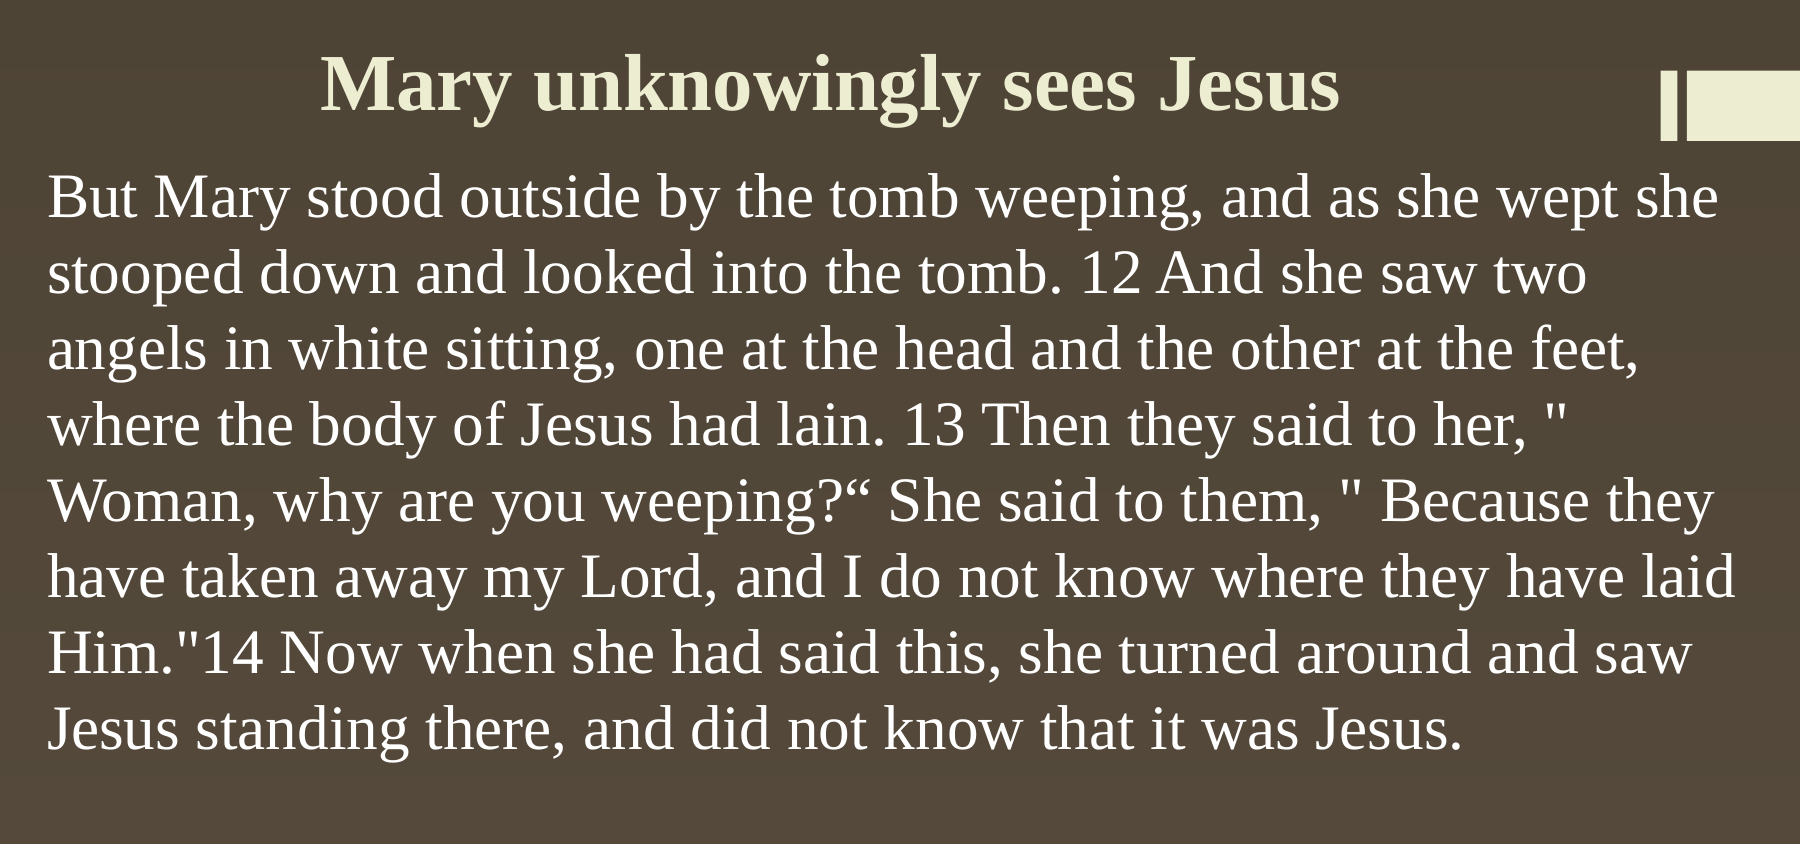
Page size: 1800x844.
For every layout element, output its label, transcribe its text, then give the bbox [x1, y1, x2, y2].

list But Mary stood outside by the tomb weeping, and as she wept she stooped down and looked into the tomb. 12 And she saw two angels in white sitting, one at the head and the other at the feet, where the body of Jesus had lain. 13 Then they said to her, " Woman, why are you weeping?“ She said to them, " Because they have taken away my Lord, and I do not know where they have laid Him."14 Now when she had said this, she turned around and saw Jesus standing there, and did not know that it was Jesus. [24, 146, 1775, 822]
title Mary unknowingly sees Jesus [24, 21, 1638, 135]
